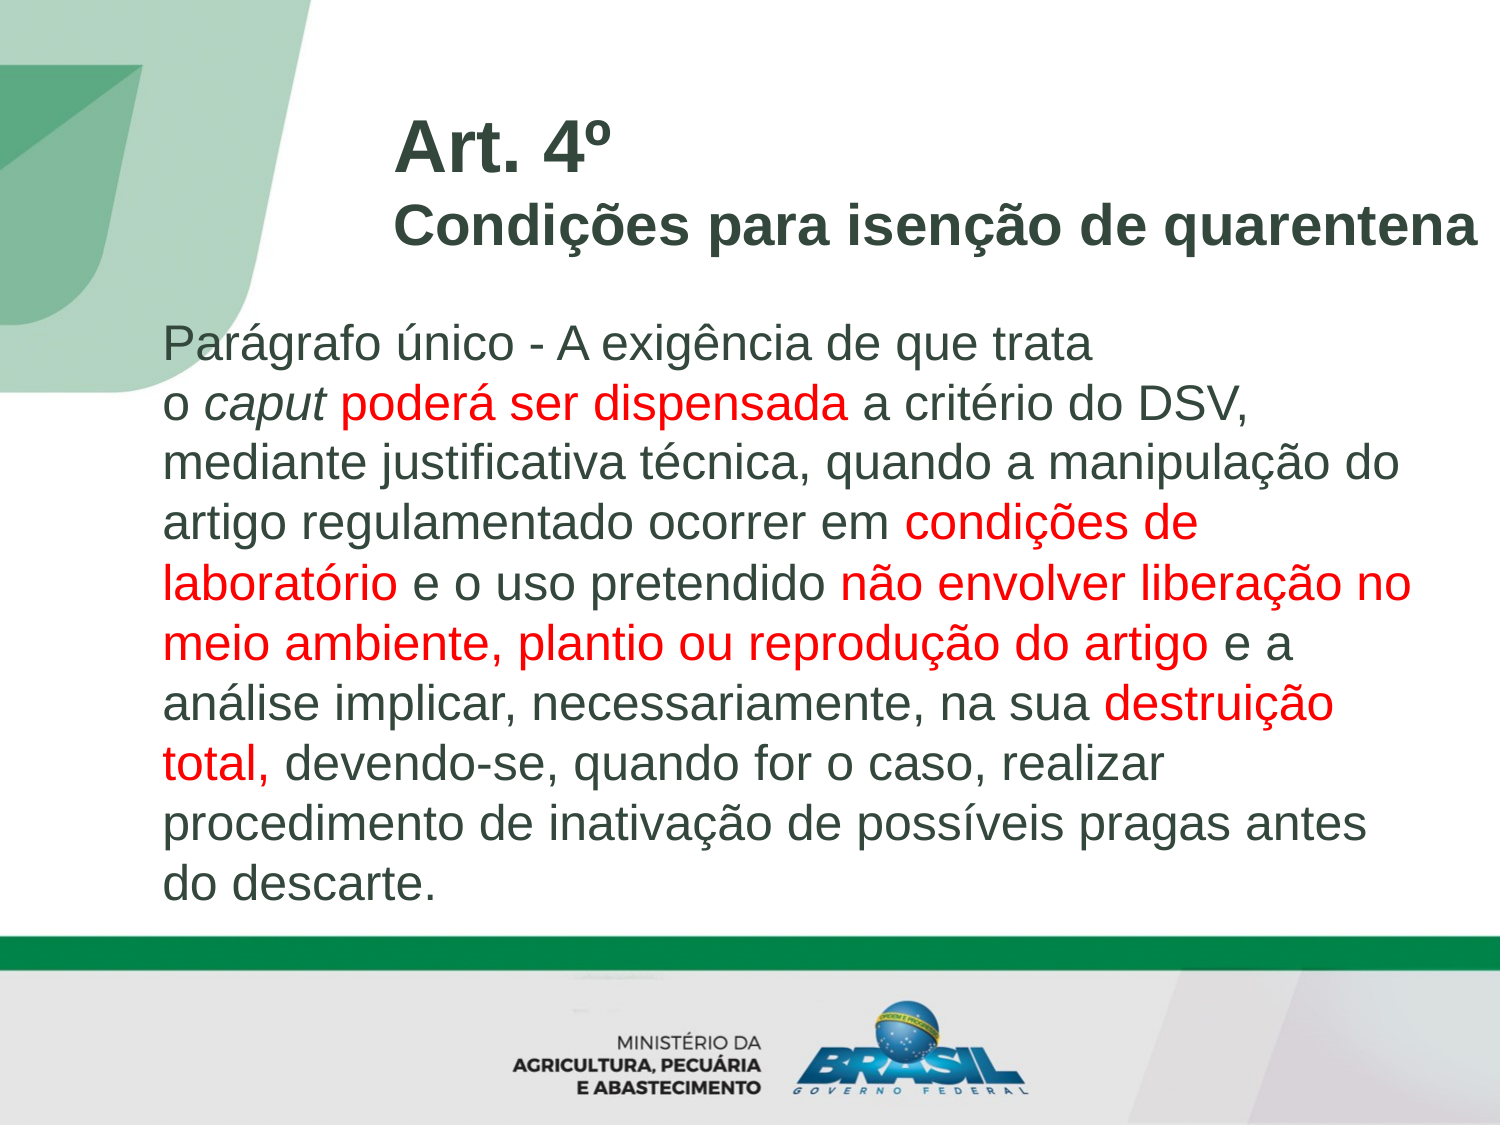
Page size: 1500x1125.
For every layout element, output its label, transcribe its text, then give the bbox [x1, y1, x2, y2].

text_box Art. 4º Condições para isenção de quarentena [378, 90, 1500, 355]
picture [0, 0, 1500, 1125]
text_box Parágrafo único - A exigência de que trata o caput poderá ser dispensada a critério do DSV, mediante justificativa técnica, quando a manipulação do artigo regulamentado ocorrer em condições de laboratório e o uso pretendido não envolver liberação no meio ambiente, plantio ou reprodução do artigo e a análise implicar, necessariamente, na sua destruição total, devendo-se, quando for o caso, realizar procedimento de inativação de possíveis pragas antes do descarte. [147, 302, 1436, 918]
